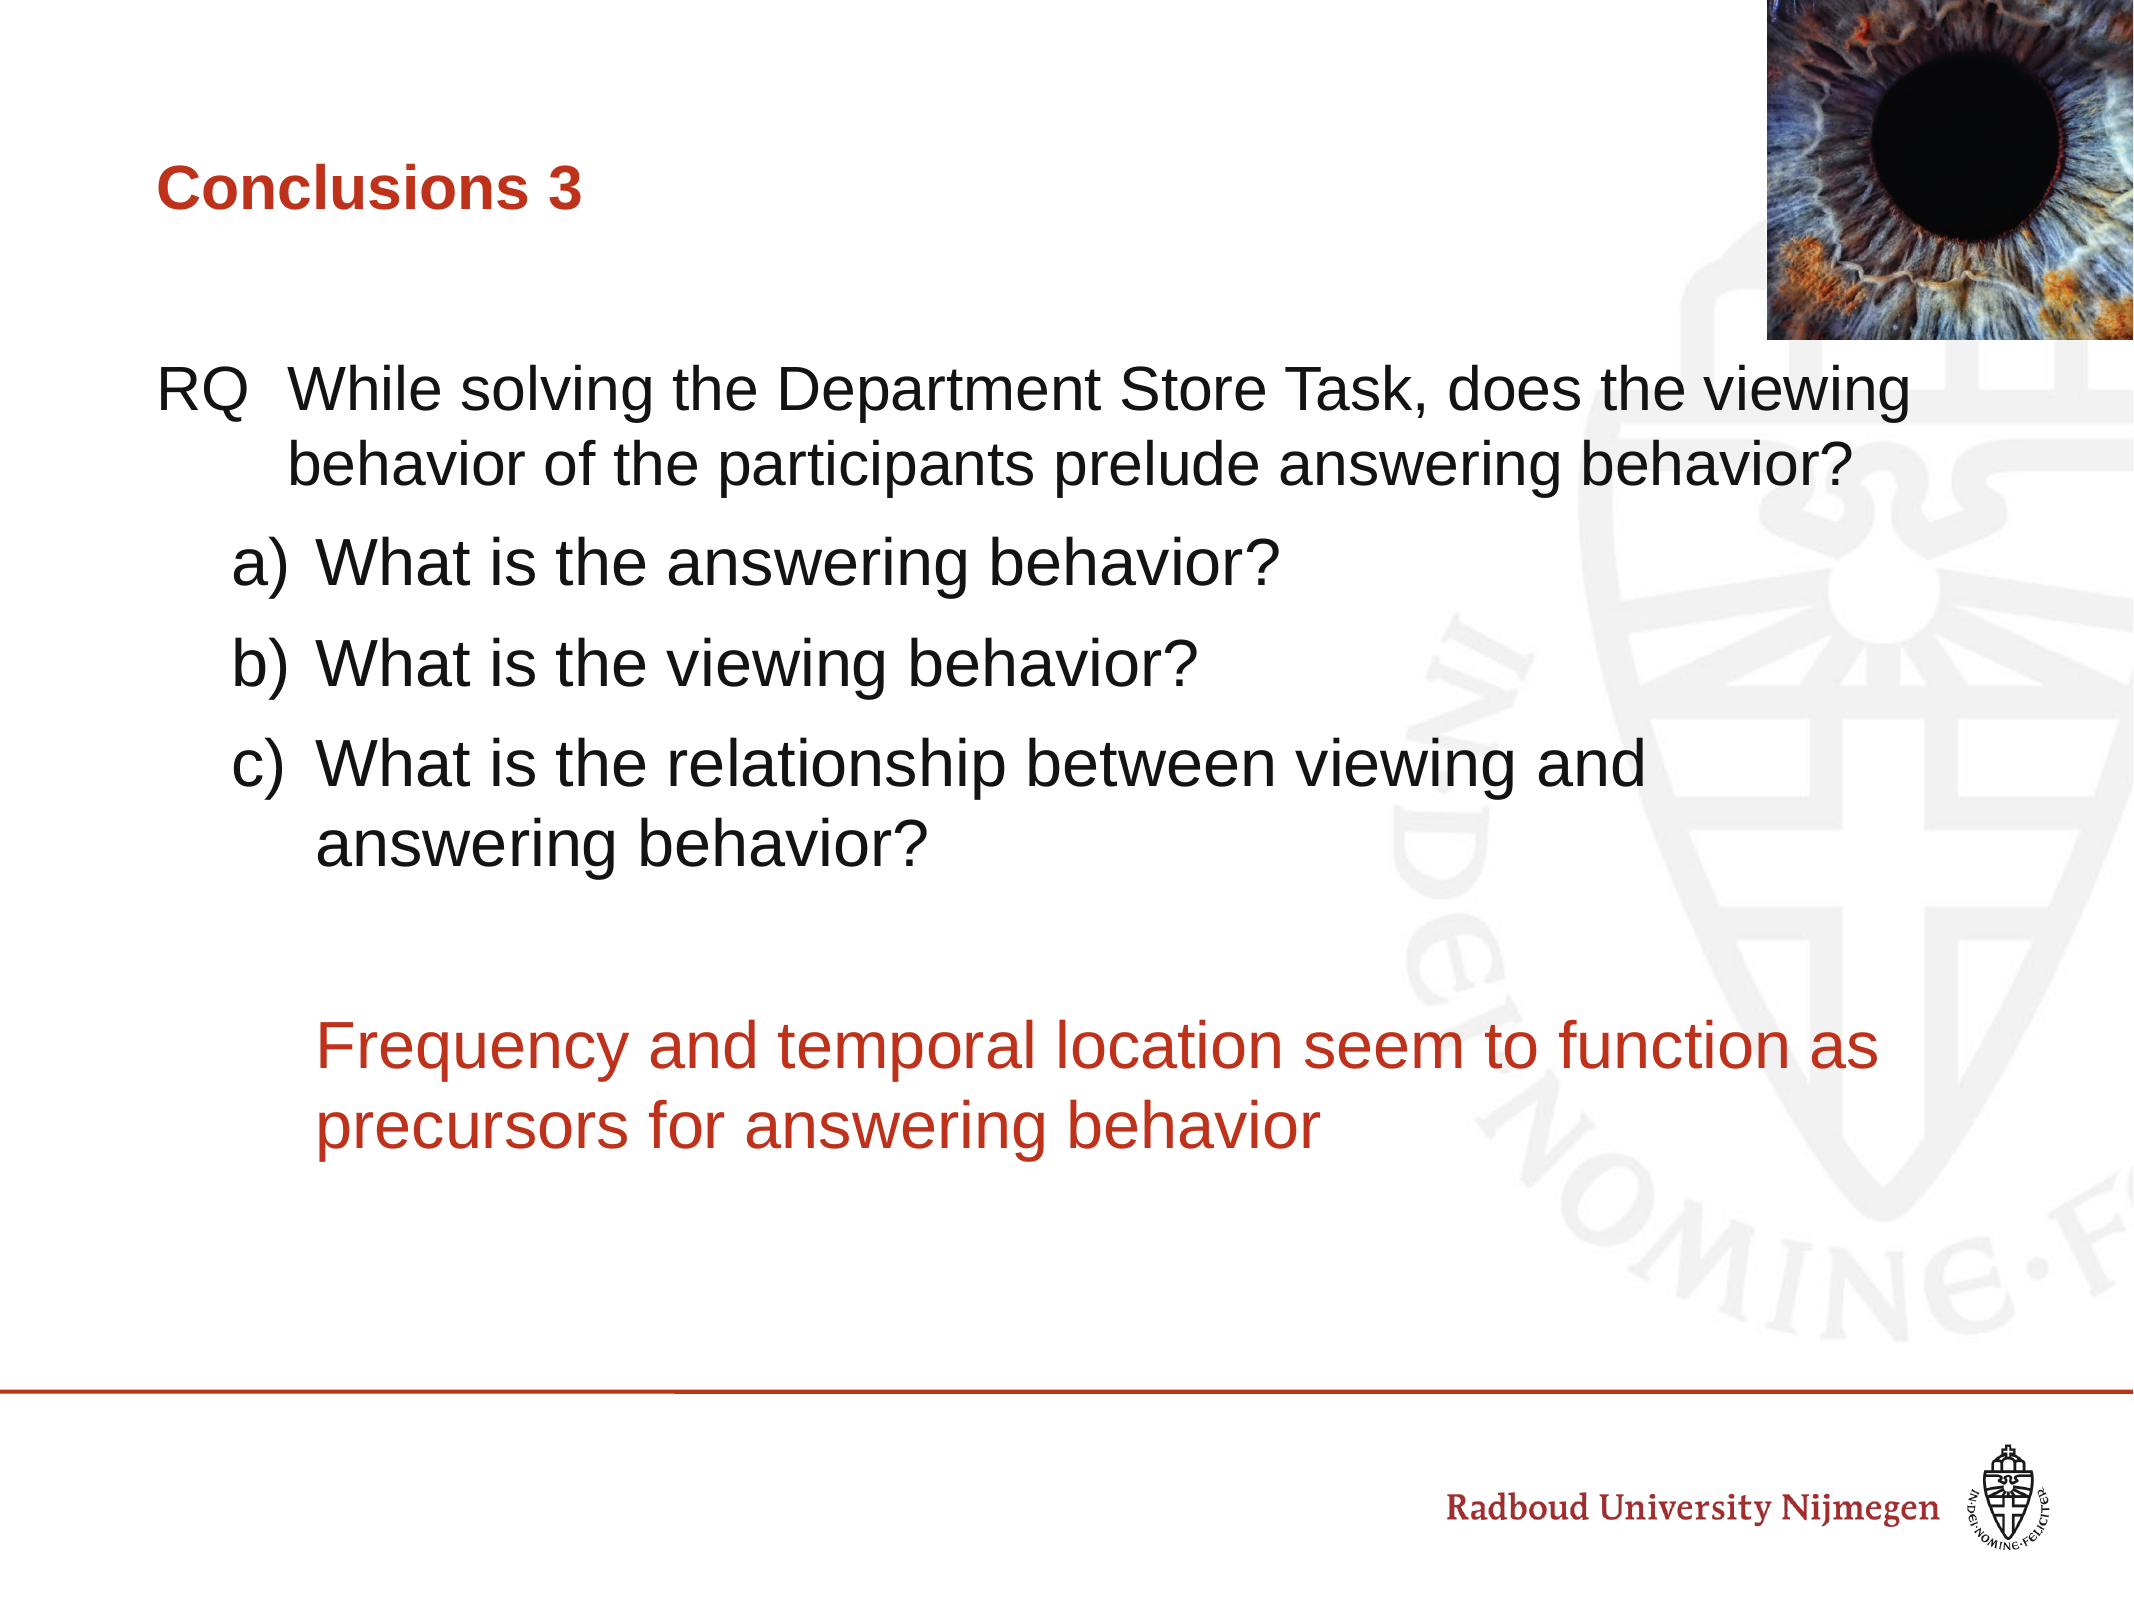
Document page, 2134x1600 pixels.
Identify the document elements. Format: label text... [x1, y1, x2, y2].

picture [0, 1394, 2134, 1600]
title Conclusions 3 [147, 137, 1961, 312]
list RQ While solving the Department Store Task, does the viewing behavior of the participants prelude answering behavior? What is the answering behavior? What is the viewing behavior? What is the relationship between viewing and answering behavior? Frequency and temporal location seem to function as precursors for answering behavior [147, 339, 1961, 1326]
picture [0, 0, 2134, 1389]
